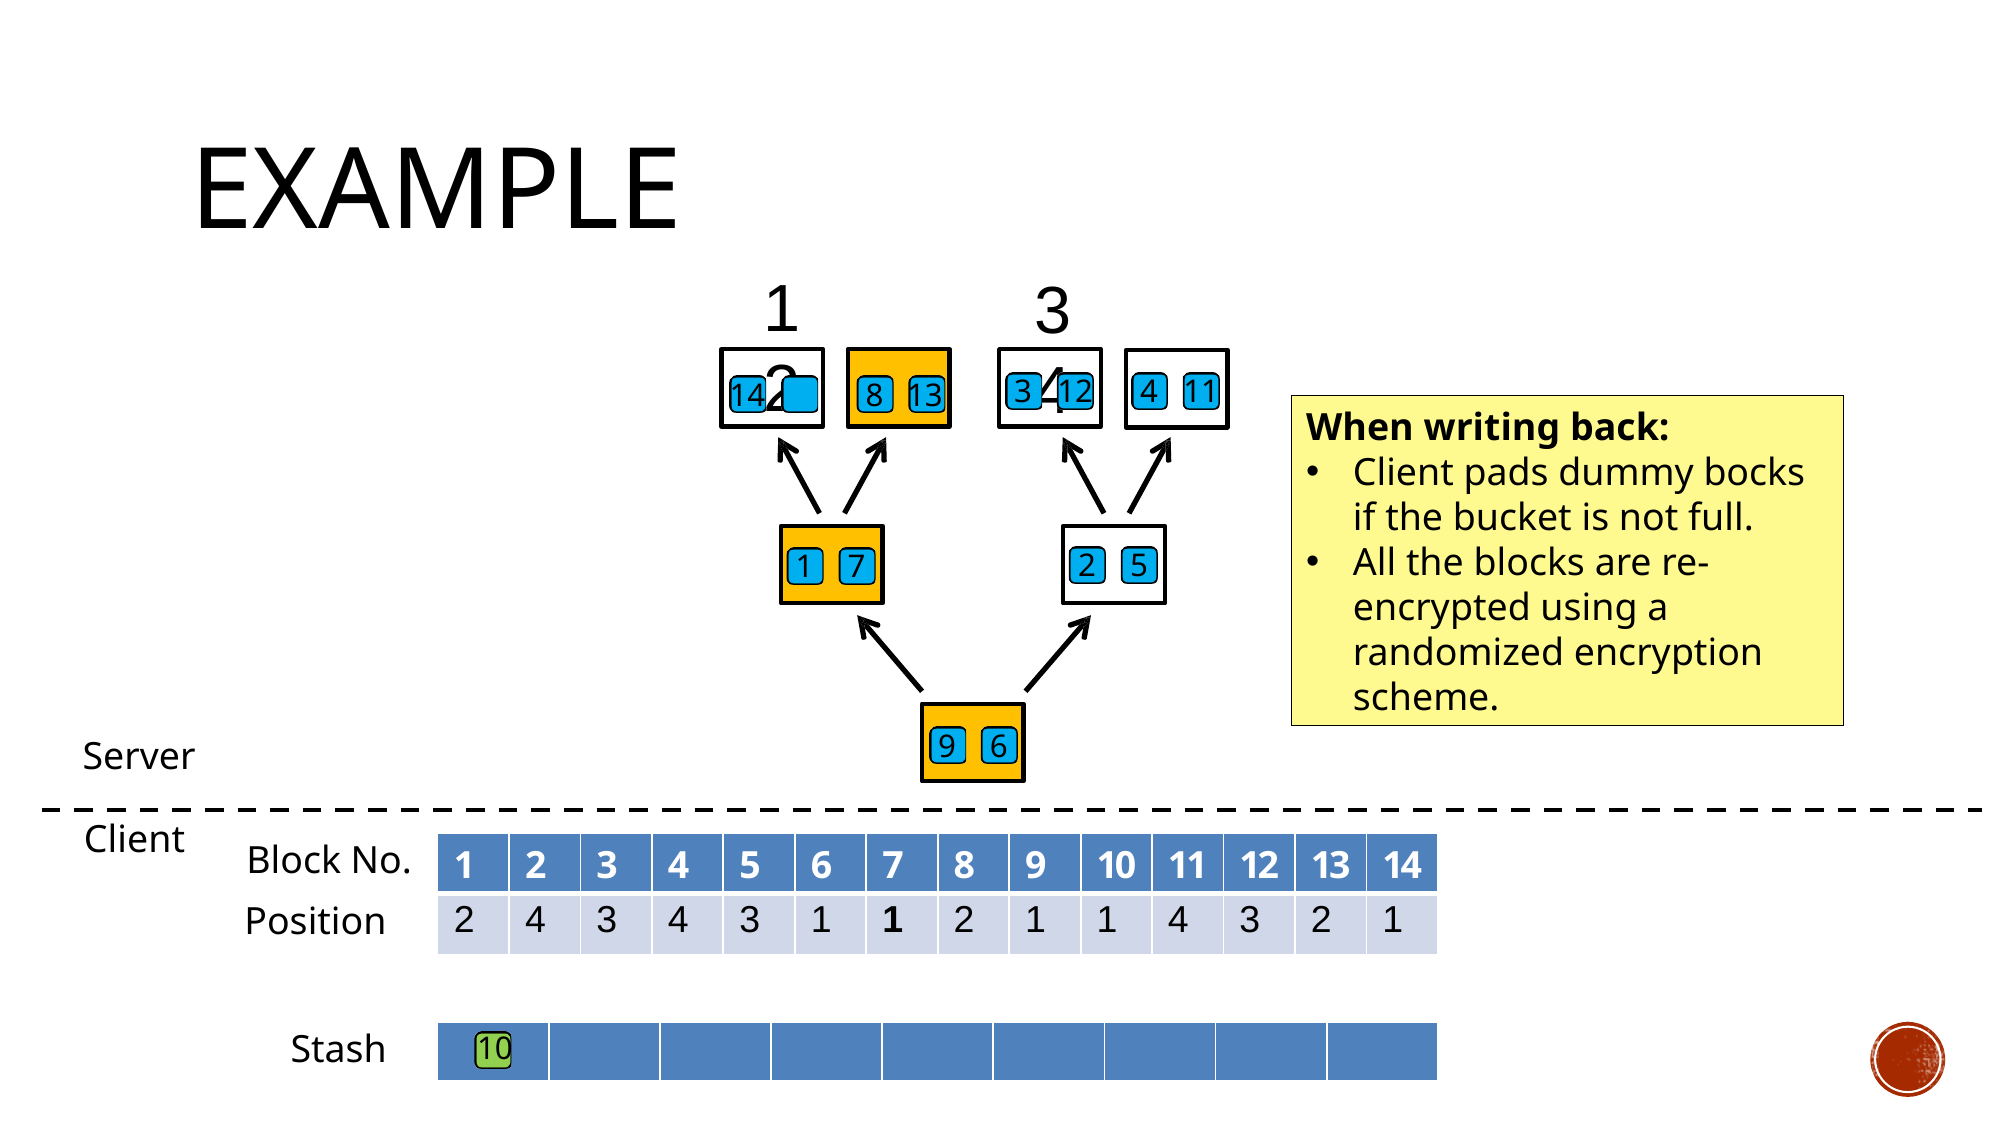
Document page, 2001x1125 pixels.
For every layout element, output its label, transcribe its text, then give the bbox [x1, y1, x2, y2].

table_header 3 [581, 834, 651, 891]
table_header 5 [724, 834, 794, 891]
table_cell 1 [1010, 896, 1080, 954]
table_cell 4 [653, 896, 722, 954]
table_cell 3 [1224, 896, 1294, 954]
table_cell 4 [510, 896, 580, 954]
table_header [883, 1023, 992, 1080]
table_header 6 [796, 834, 865, 891]
table_header [550, 1023, 659, 1080]
table_header 1 [438, 834, 508, 891]
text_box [716, 263, 1234, 780]
table_header [1216, 1023, 1326, 1080]
table_header [994, 1023, 1104, 1080]
table_header 10 [1082, 834, 1151, 891]
table_header [1105, 1023, 1215, 1080]
text_box Client [69, 811, 201, 868]
title Example [175, 59, 1826, 324]
table_cell 1 [1367, 896, 1437, 954]
table_cell 4 [1153, 896, 1223, 954]
table_header 11 [1153, 834, 1223, 891]
table_header 13 [1296, 834, 1366, 891]
table_header 8 [939, 834, 1008, 891]
table_cell 3 [724, 896, 794, 954]
table_cell 2 [1296, 896, 1366, 954]
text_box Server [68, 724, 211, 785]
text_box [465, 1023, 525, 1072]
text_box Position [229, 889, 402, 950]
table_cell 3 [581, 896, 651, 954]
text_box Stash [275, 1017, 402, 1078]
table_header 12 [1224, 834, 1294, 891]
table_header [438, 1023, 548, 1080]
text_box When writing back: Client pads dummy bocks if the bucket is not full. All the blocks are re-encrypted using a randomized encryption scheme. [1291, 395, 1844, 726]
table_cell 1 [796, 896, 865, 954]
table_header 7 [867, 834, 937, 891]
table_cell 1 [1082, 896, 1151, 954]
table_header 14 [1367, 834, 1437, 891]
table_cell 2 [438, 896, 508, 954]
table_header 2 [510, 834, 580, 891]
table_header [1328, 1023, 1437, 1080]
table_header 4 [653, 834, 722, 891]
text_box Block No. [231, 828, 427, 889]
table_cell 1 [867, 896, 937, 954]
table_header [772, 1023, 881, 1080]
table_cell 2 [939, 896, 1008, 954]
table_header [661, 1023, 770, 1080]
table_header 9 [1010, 834, 1080, 891]
